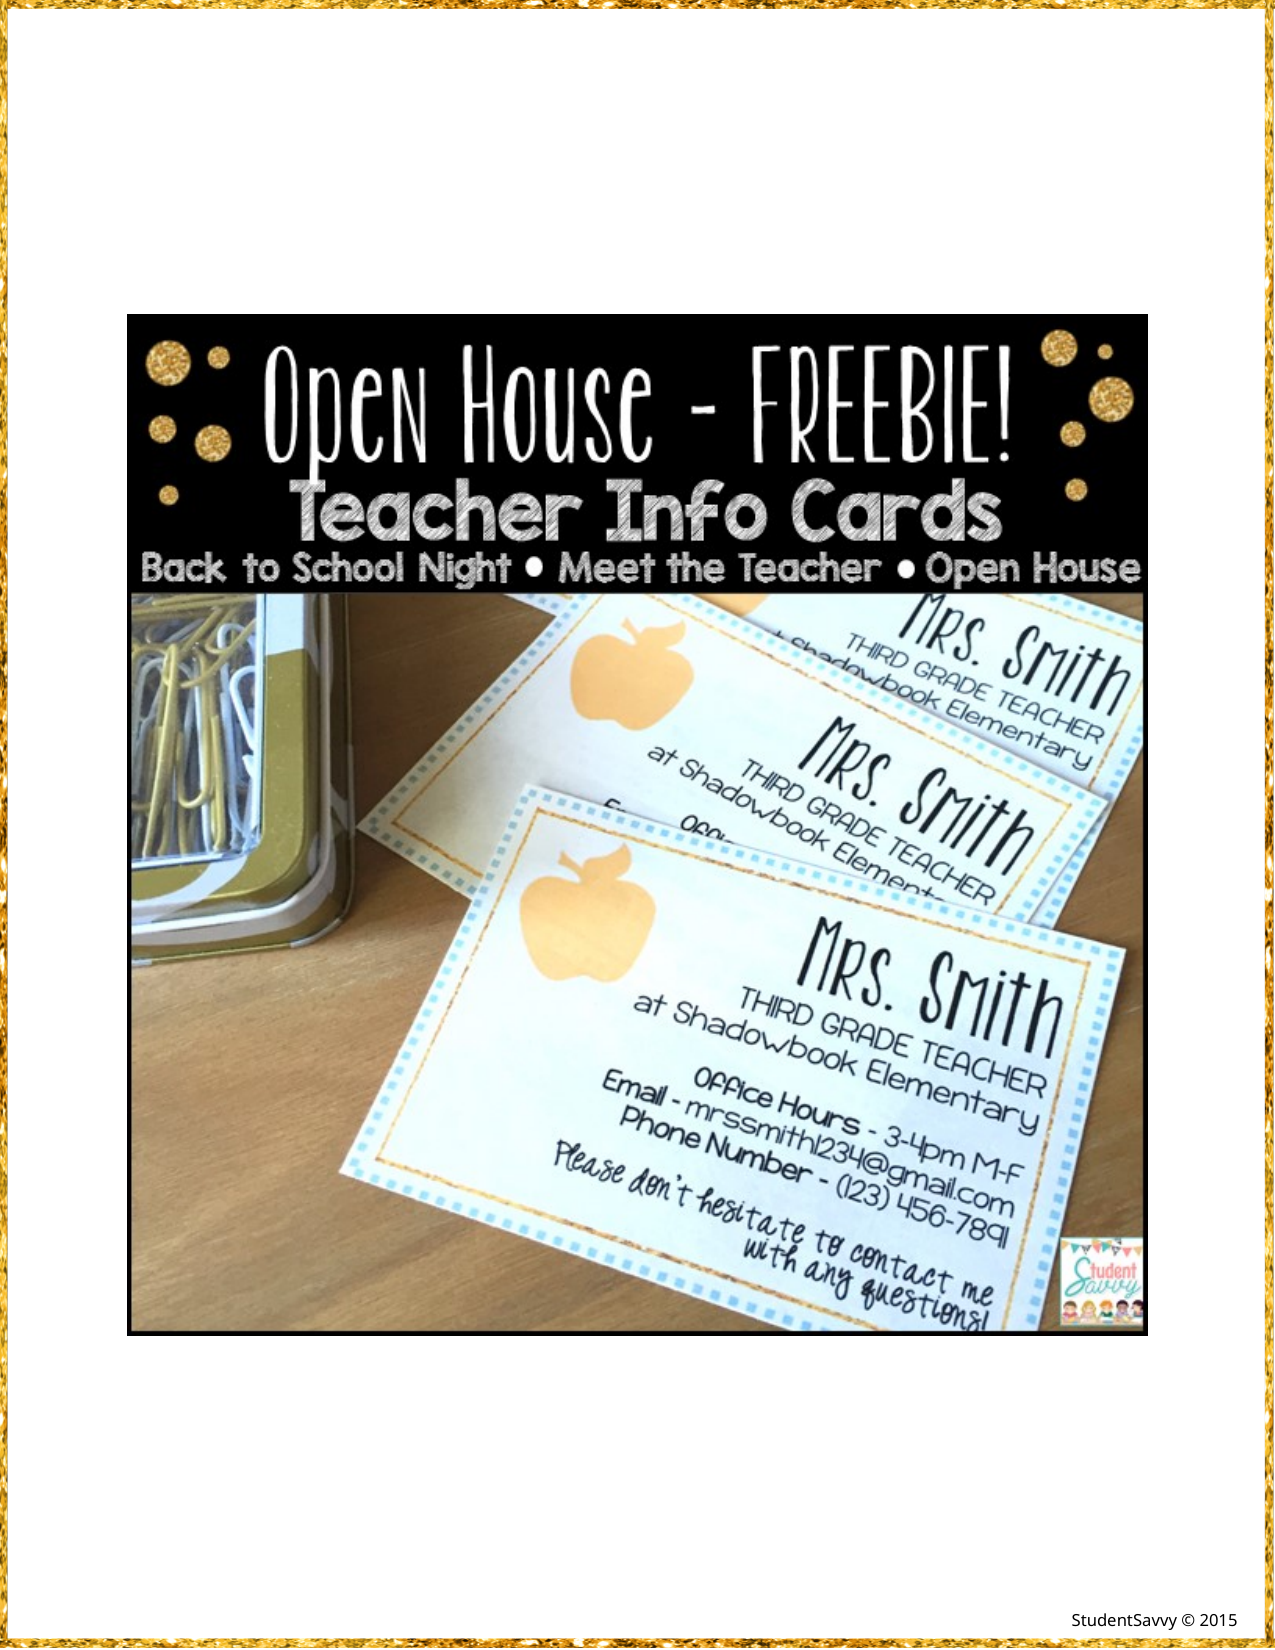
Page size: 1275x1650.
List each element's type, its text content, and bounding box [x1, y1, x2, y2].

text_box StudentSavvy © 2015 [1056, 1602, 1253, 1611]
picture [0, 0, 1275, 1650]
